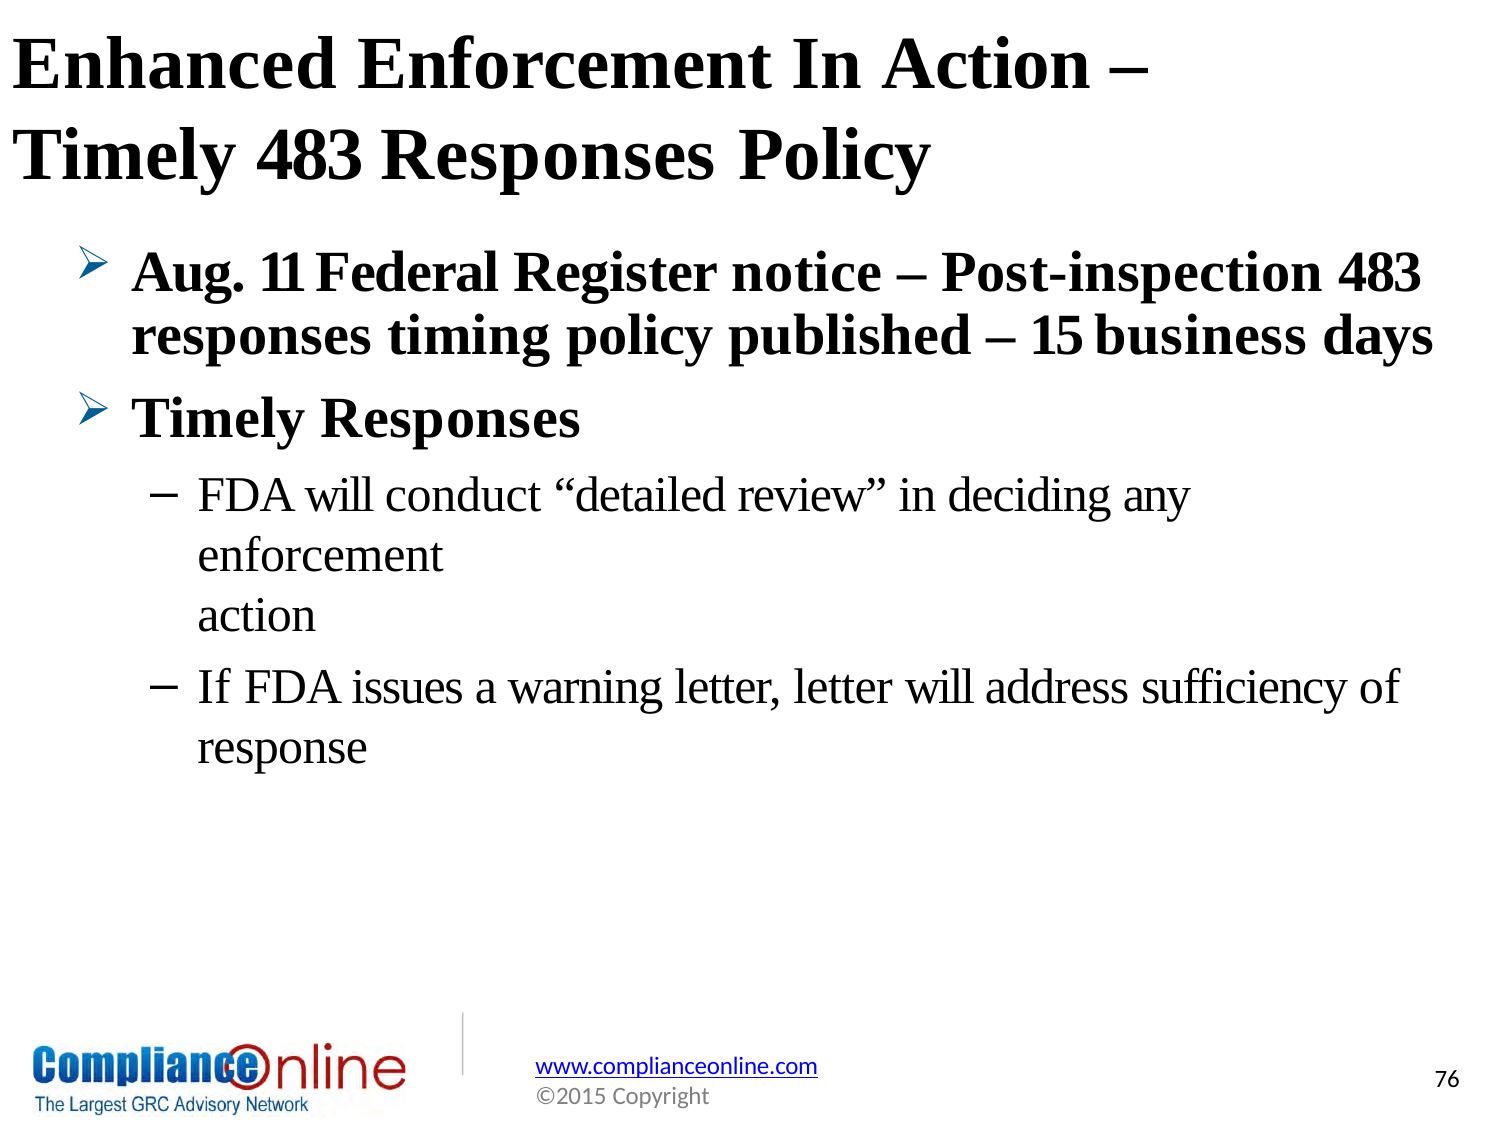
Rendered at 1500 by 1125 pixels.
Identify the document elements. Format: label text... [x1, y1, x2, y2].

slide_number 76 [1428, 1066, 1467, 1125]
title Enhanced Enforcement In Action – Timely 483 Responses Policy [10, 11, 1150, 202]
picture [33, 1043, 406, 1117]
text_box Aug. 11 Federal Register notice – Post-inspection 483 responses timing policy published – 15 business days Timely Responses FDA will conduct “detailed review” in deciding any enforcement action If FDA issues a warning letter, letter will address sufficiency of response [73, 230, 1455, 774]
text_box www.complianceonline.com ©2015 Copyright [533, 1054, 826, 1110]
